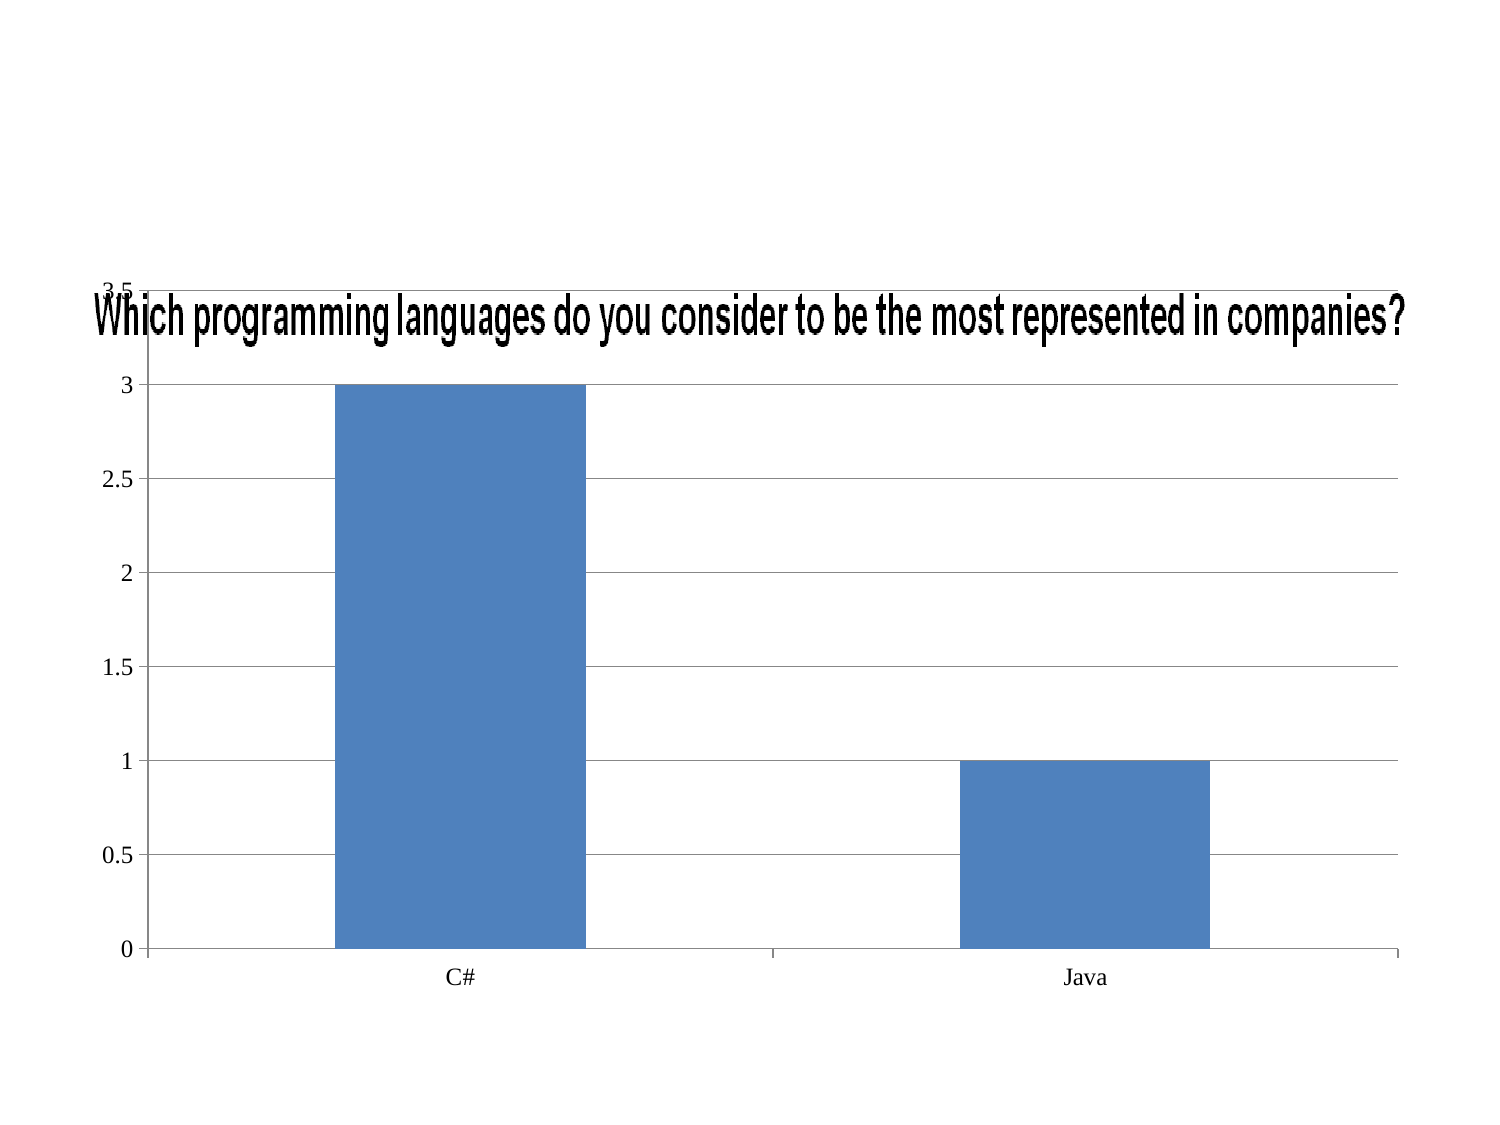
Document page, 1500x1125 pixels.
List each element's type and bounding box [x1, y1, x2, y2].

chart [74, 262, 1426, 1006]
